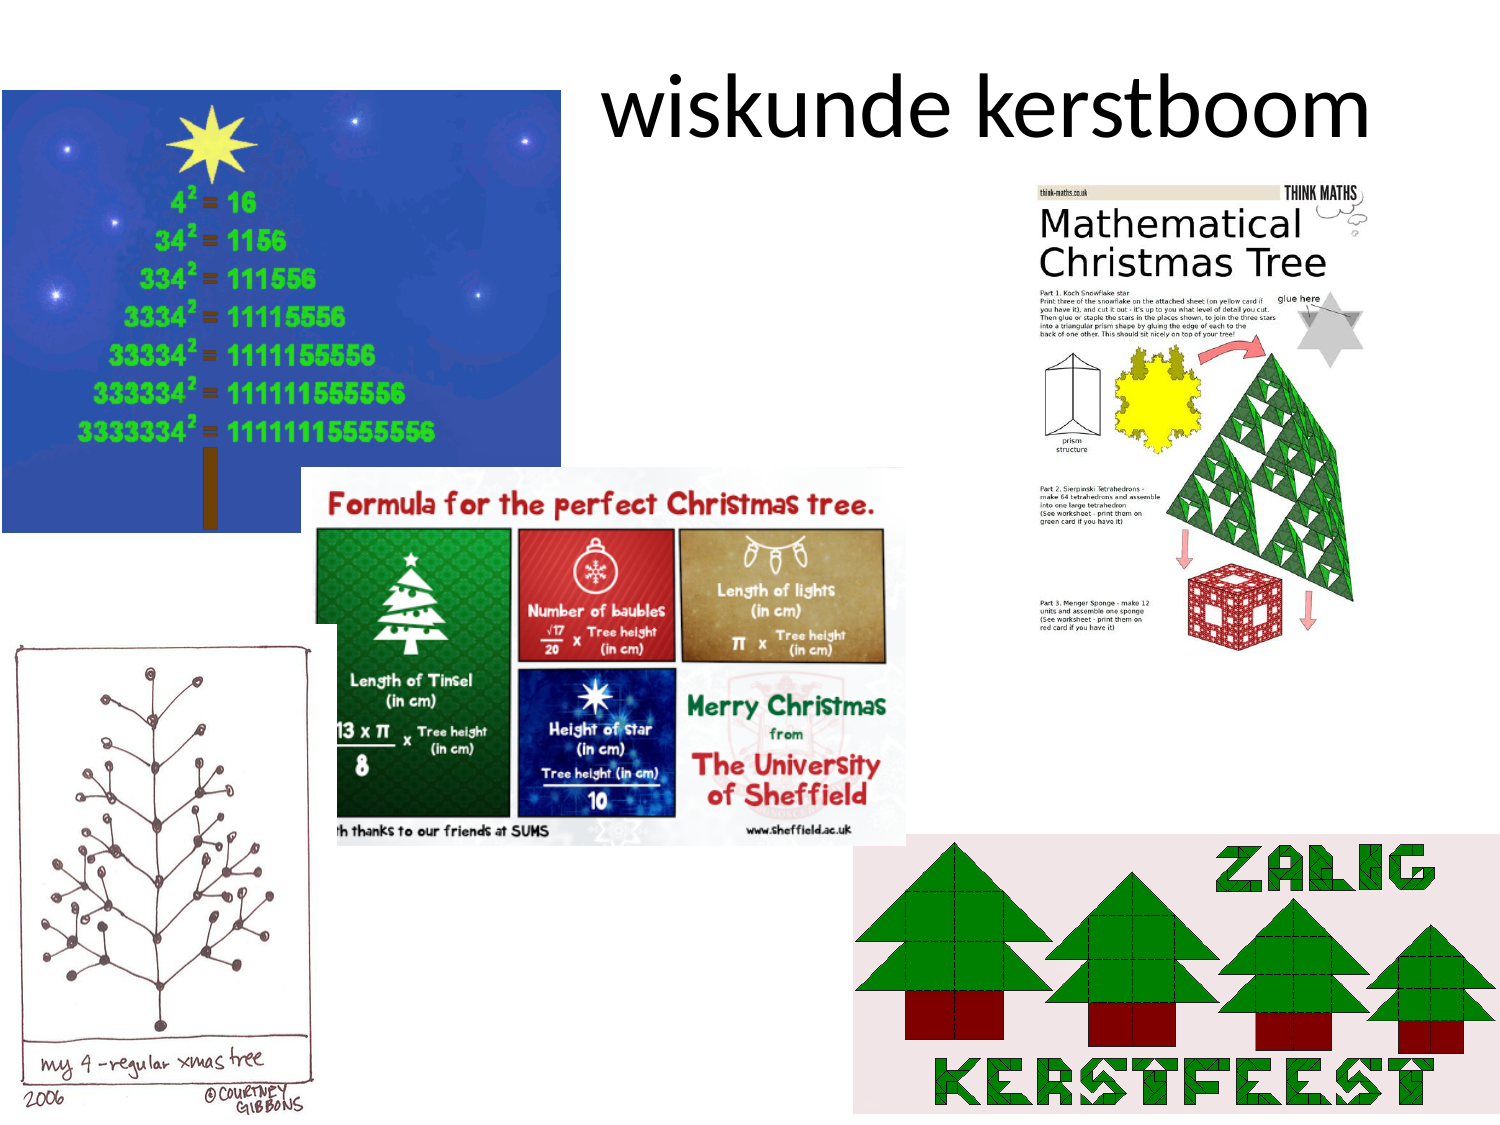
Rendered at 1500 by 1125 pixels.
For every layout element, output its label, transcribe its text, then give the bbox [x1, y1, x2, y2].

picture [0, 90, 1500, 1125]
picture [1033, 180, 1465, 661]
title wiskunde kerstboom [537, 6, 1437, 195]
